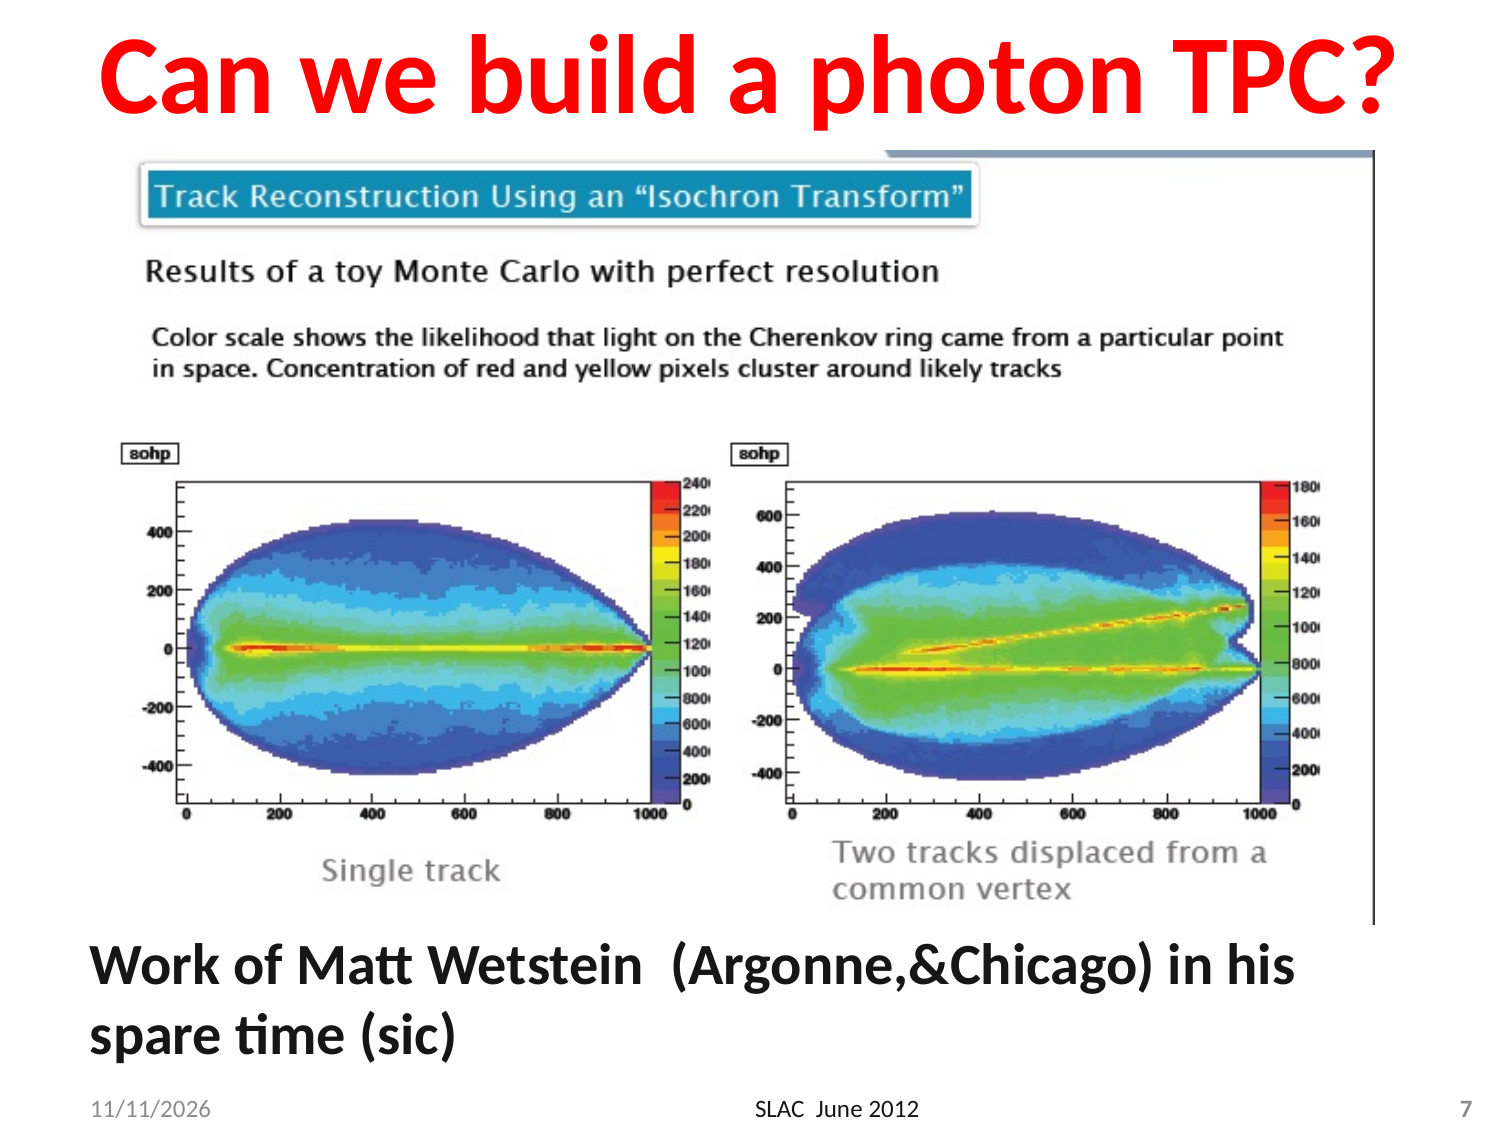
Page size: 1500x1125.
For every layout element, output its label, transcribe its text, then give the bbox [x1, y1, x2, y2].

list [114, 149, 1376, 926]
footer SLAC June 2012 [600, 1077, 1075, 1125]
title Can we build a photon TPC? [75, 0, 1425, 163]
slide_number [75, 1077, 425, 1125]
text_box Work of Matt Wetstein (Argonne,&Chicago) in his spare time (sic) [74, 918, 1438, 1074]
slide_number 7 [1137, 1077, 1488, 1125]
